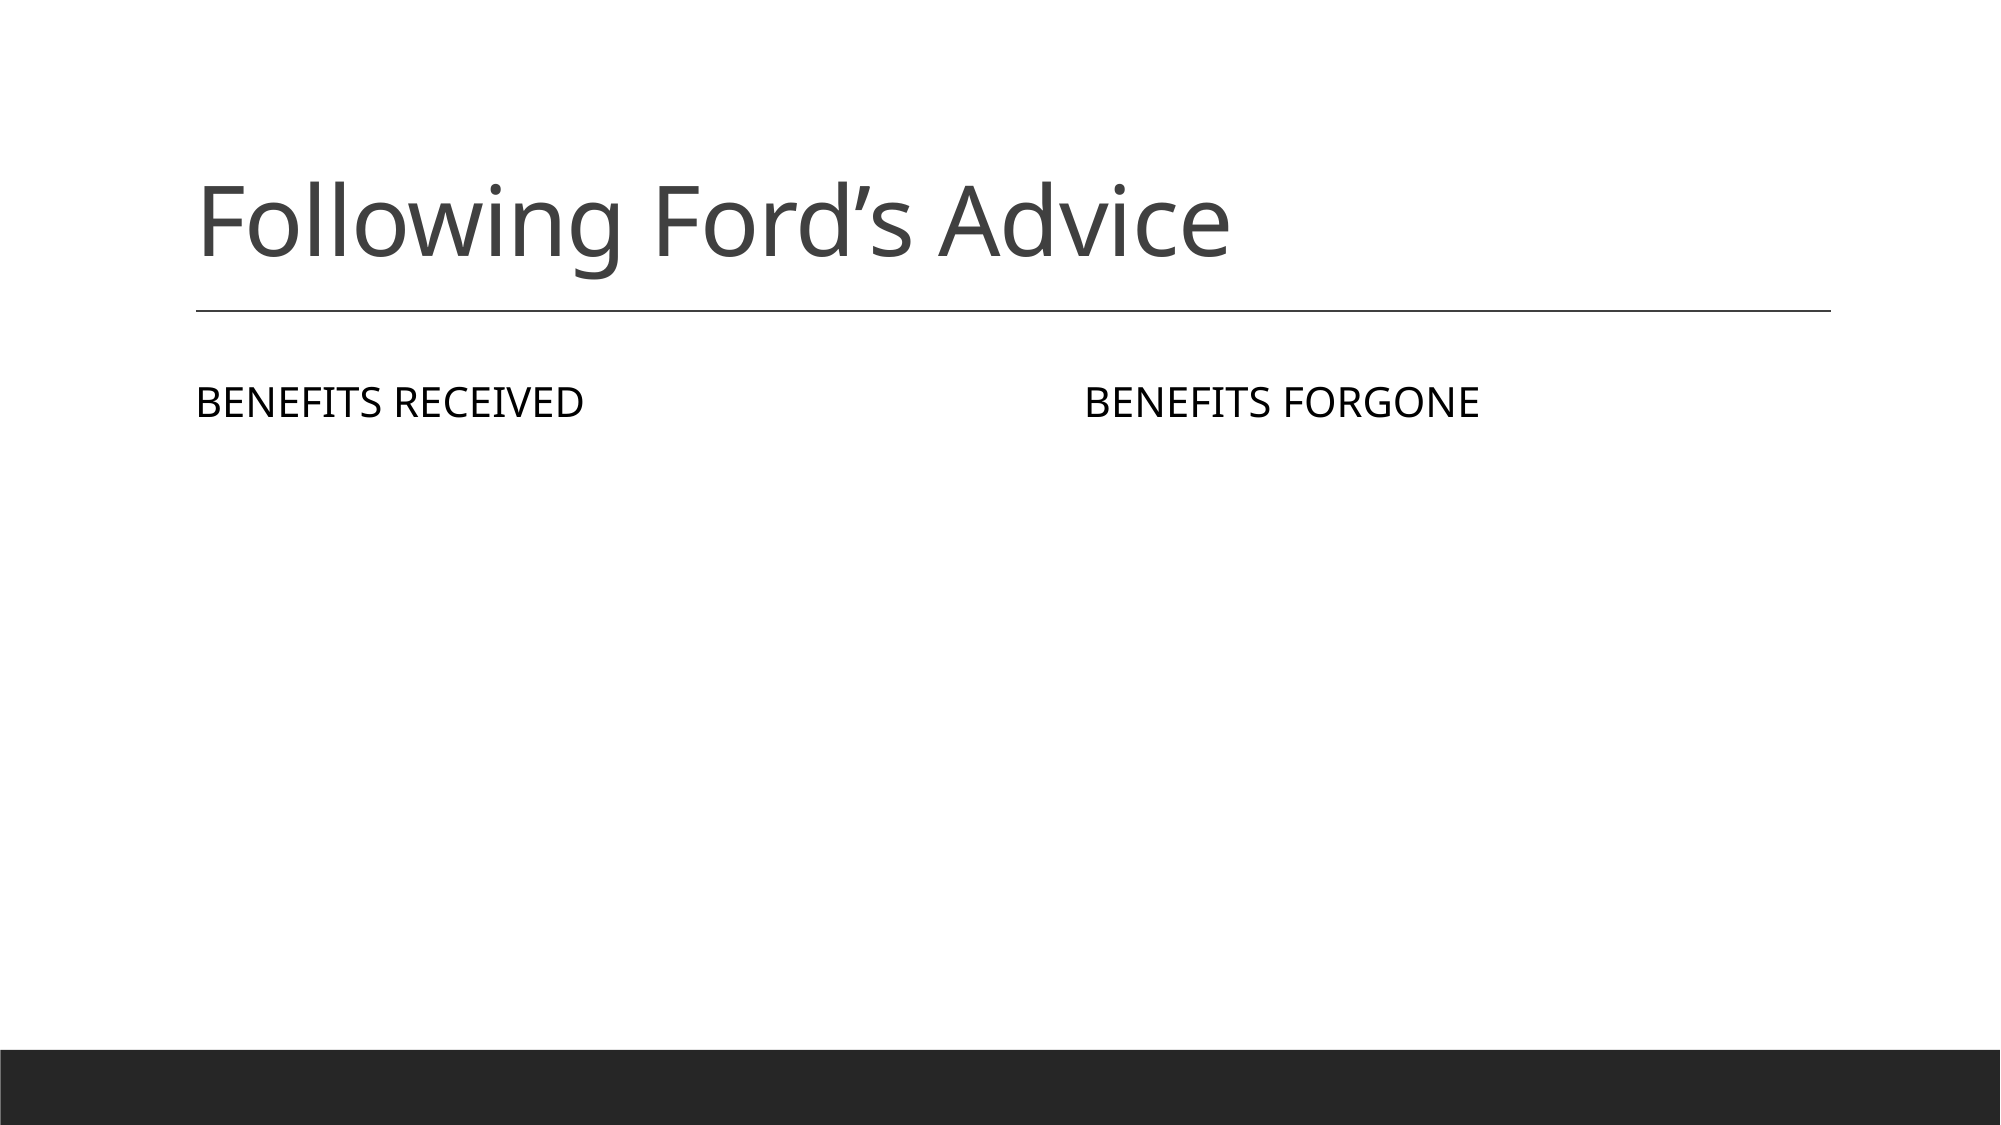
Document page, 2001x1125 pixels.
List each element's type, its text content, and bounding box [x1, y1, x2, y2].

list Benefits forgone [1068, 337, 1830, 459]
title Following Ford’s Advice [180, 47, 1830, 285]
list Benefits received [180, 337, 942, 459]
